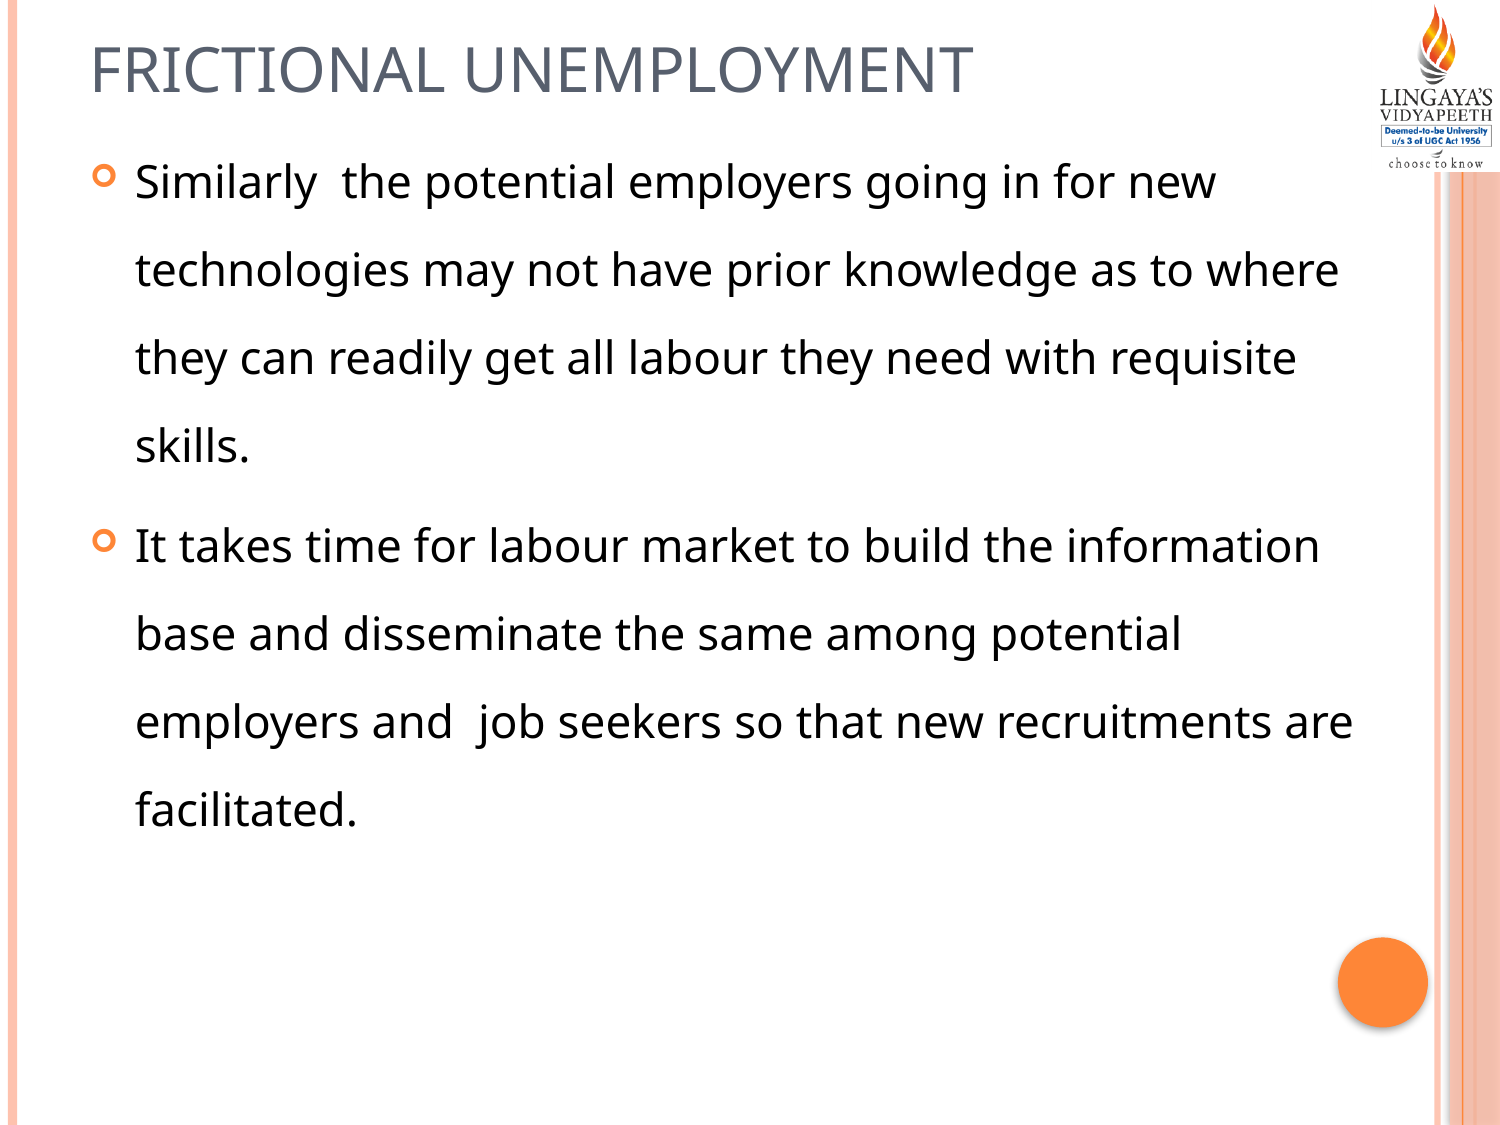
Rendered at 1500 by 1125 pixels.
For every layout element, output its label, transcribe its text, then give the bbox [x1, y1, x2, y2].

title Frictional Unemployment [75, 12, 1300, 112]
list Similarly the potential employers going in for new technologies may not have prior knowledge as to where they can readily get all labour they need with requisite skills. It takes time for labour market to build the information base and disseminate the same among potential employers and job seekers so that new recruitments are facilitated. [75, 112, 1400, 912]
picture [1370, 0, 1500, 172]
